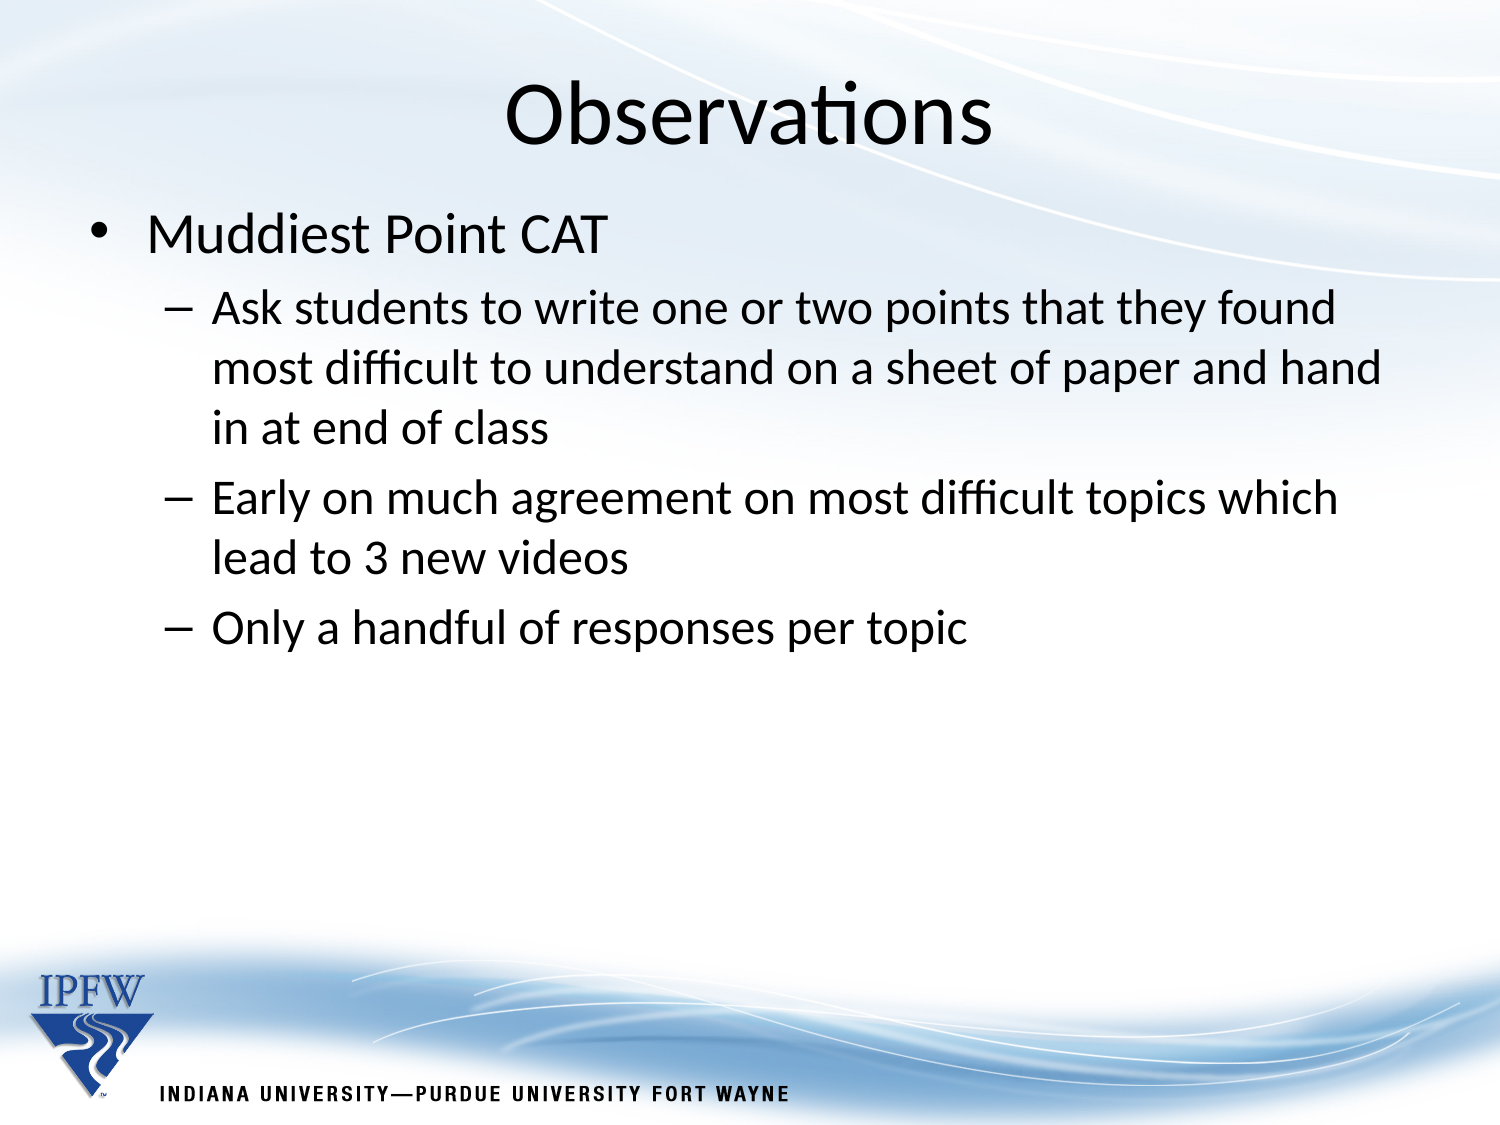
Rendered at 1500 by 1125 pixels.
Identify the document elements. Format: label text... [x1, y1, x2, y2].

title Observations [75, 45, 1425, 163]
list Muddiest Point CAT Ask students to write one or two points that they found most difficult to understand on a sheet of paper and hand in at end of class Early on much agreement on most difficult topics which lead to 3 new videos Only a handful of responses per topic [75, 187, 1425, 968]
picture [0, 0, 1500, 1125]
